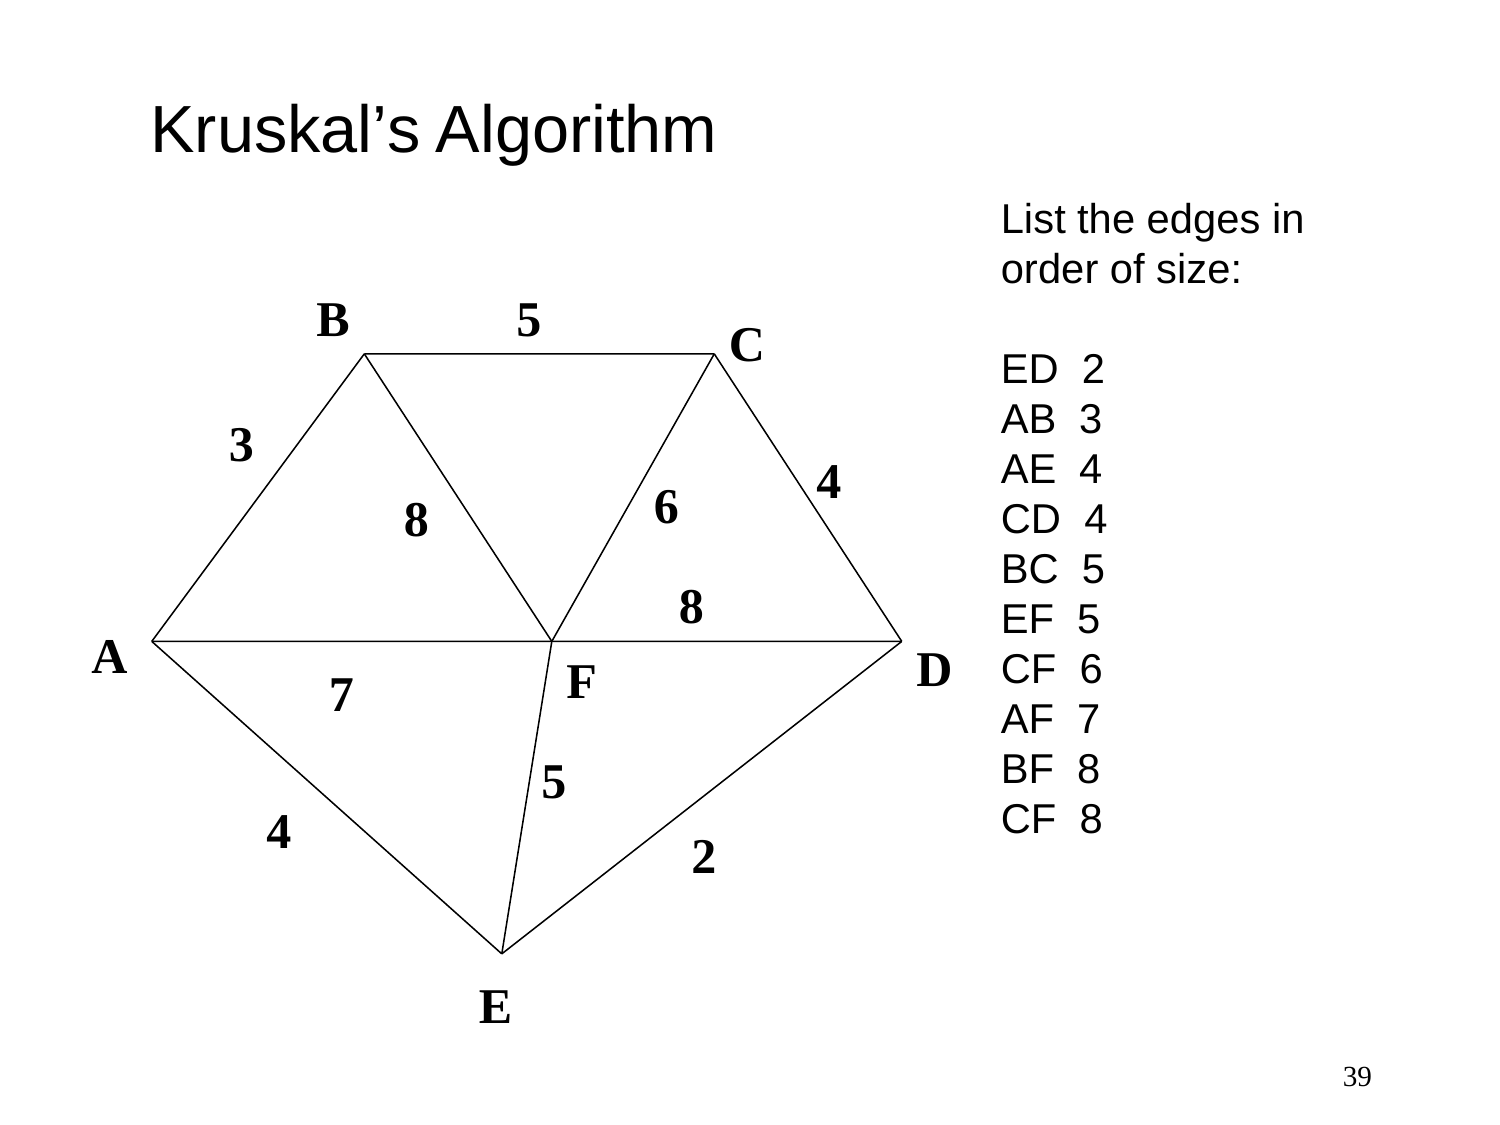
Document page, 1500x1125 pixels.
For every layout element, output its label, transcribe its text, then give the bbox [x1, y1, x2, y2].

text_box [76, 278, 977, 1042]
slide_number 39 [1074, 1049, 1388, 1125]
text_box List the edges in order of size: ED 2 AB 3 AE 4 CD 4 BC 5 EF 5 CF 6 AF 7 BF 8 CF 8 [986, 184, 1424, 900]
text_box Kruskal’s Algorithm [135, 78, 1317, 173]
